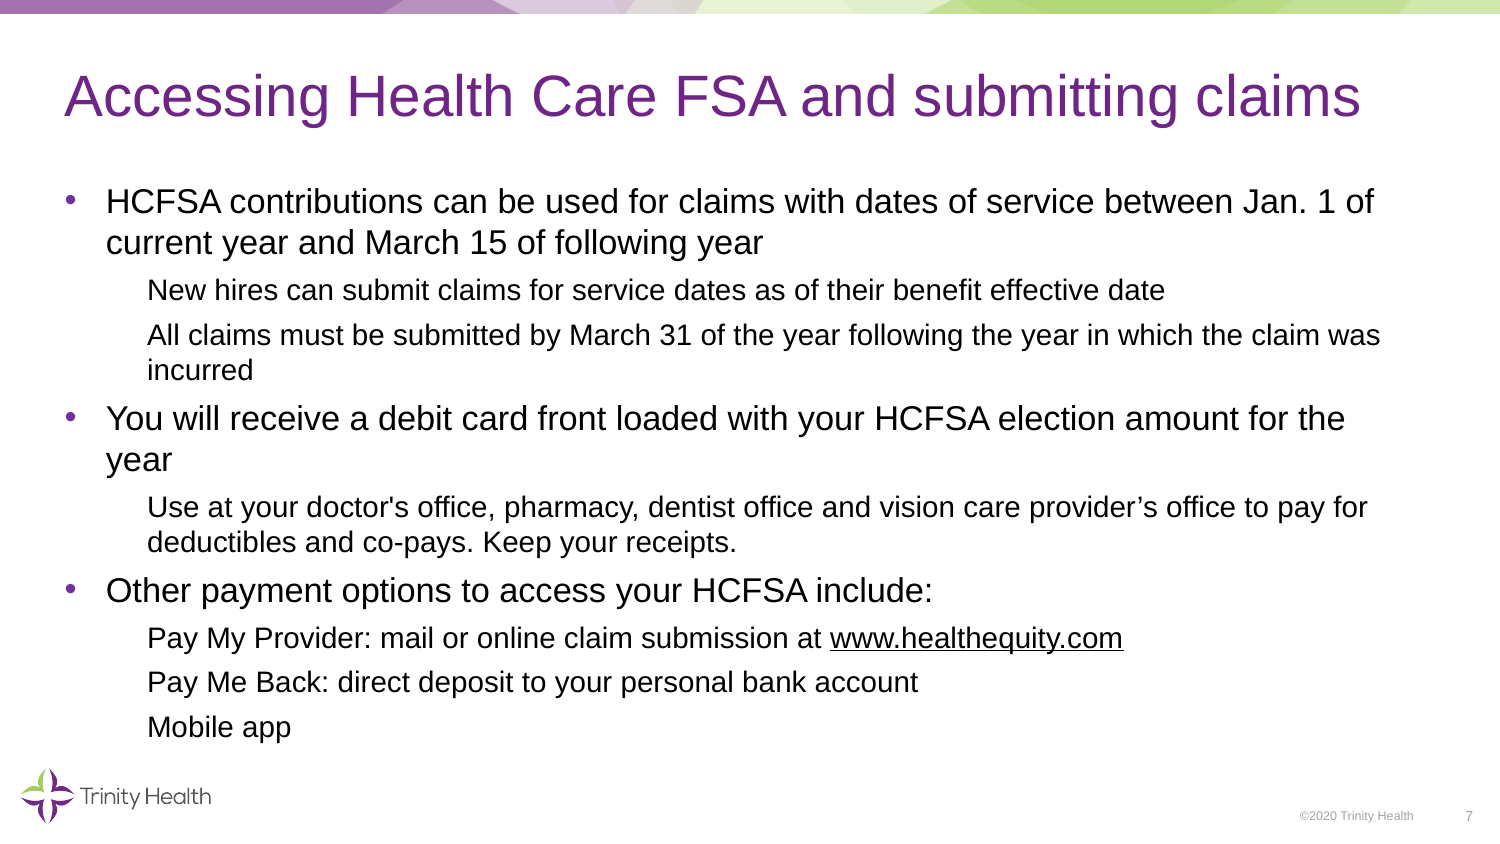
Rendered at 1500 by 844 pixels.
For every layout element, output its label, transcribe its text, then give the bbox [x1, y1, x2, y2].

picture [17, 765, 214, 827]
title Accessing Health Care FSA and submitting claims [64, 56, 1415, 139]
picture [0, 0, 1500, 14]
slide_number 7 [1406, 792, 1474, 838]
footer ©2020 Trinity Health [799, 800, 1406, 832]
list HCFSA contributions can be used for claims with dates of service between Jan. 1 of current year and March 15 of following year New hires can submit claims for service dates as of their benefit effective date All claims must be submitted by March 31 of the year following the year in which the claim was incurred You will receive a debit card front loaded with your HCFSA election amount for the year Use at your doctor's office, pharmacy, dentist office and vision care provider’s office to pay for deductibles and co-pays. Keep your receipts. Other payment options to access your HCFSA include: Pay My Provider: mail or online claim submission at www.healthequity.com Pay Me Back: direct deposit to your personal bank account Mobile app [64, 163, 1415, 755]
